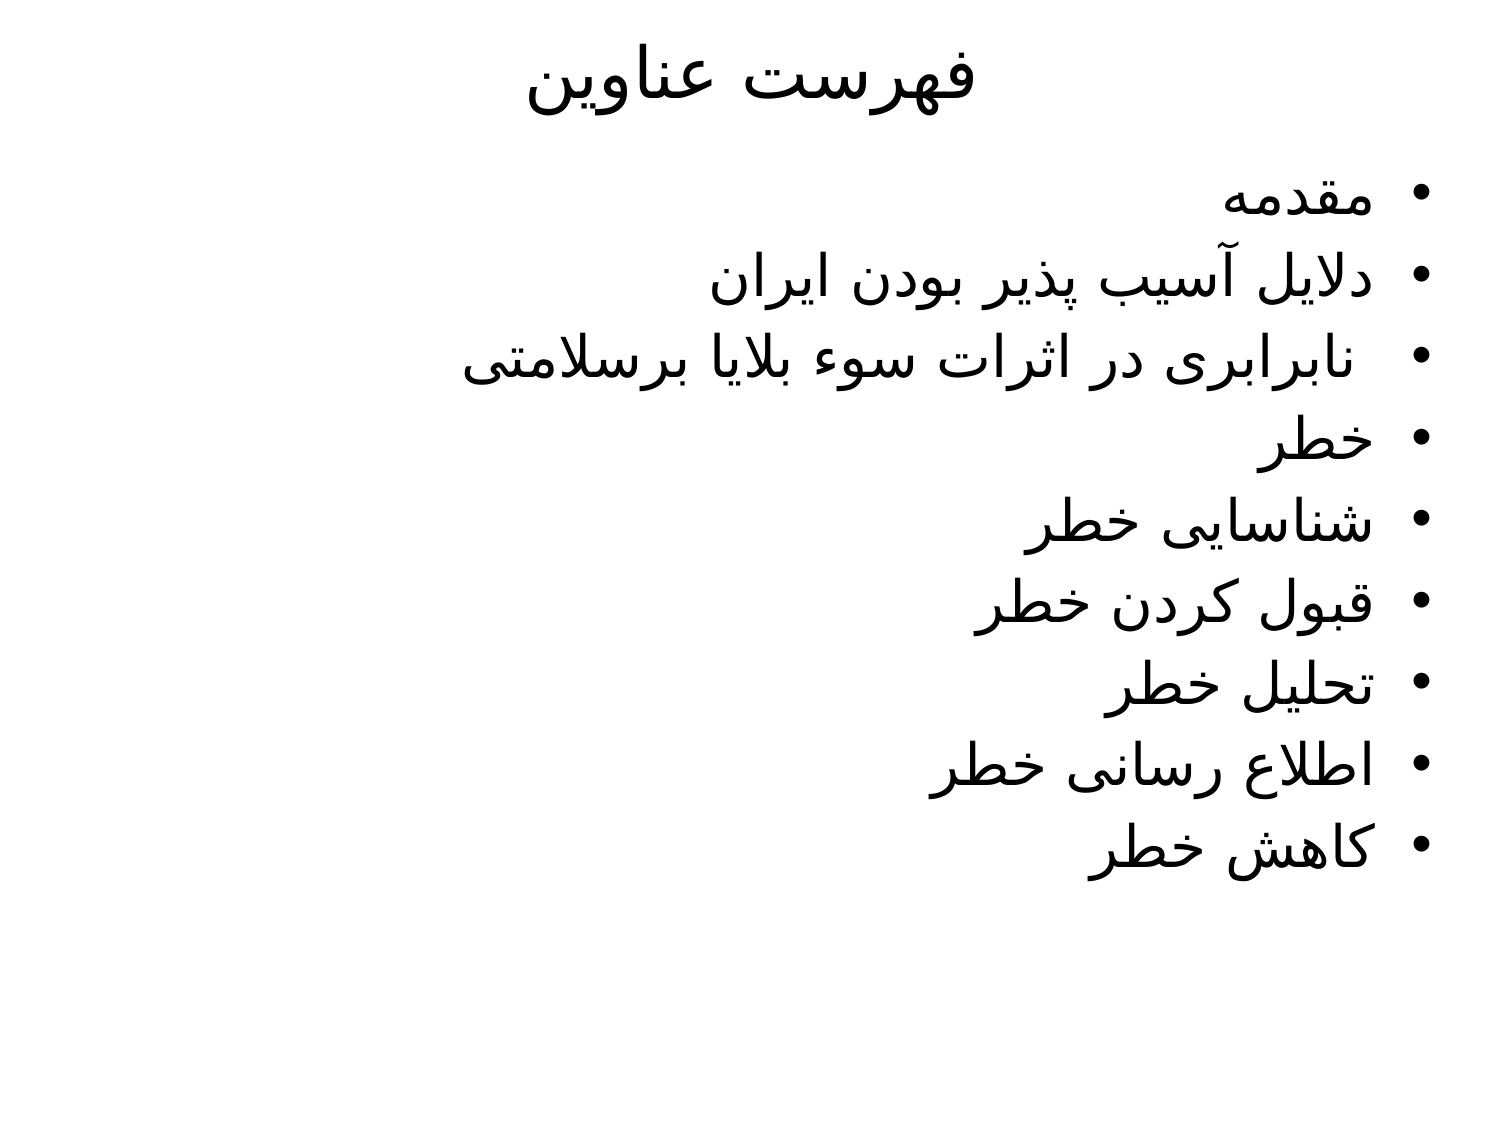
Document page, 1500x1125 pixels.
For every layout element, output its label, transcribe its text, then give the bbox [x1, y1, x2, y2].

title فهرست عناوین [76, 19, 1427, 149]
list مقدمه دلایل آسیب پذیر بودن ایران نابرابری در اثرات سوء بلایا برسلامتی خطر شناسایی خطر قبول کردن خطر تحلیل خطر اطلاع رسانی خطر کاهش خطر [41, 149, 1447, 1083]
